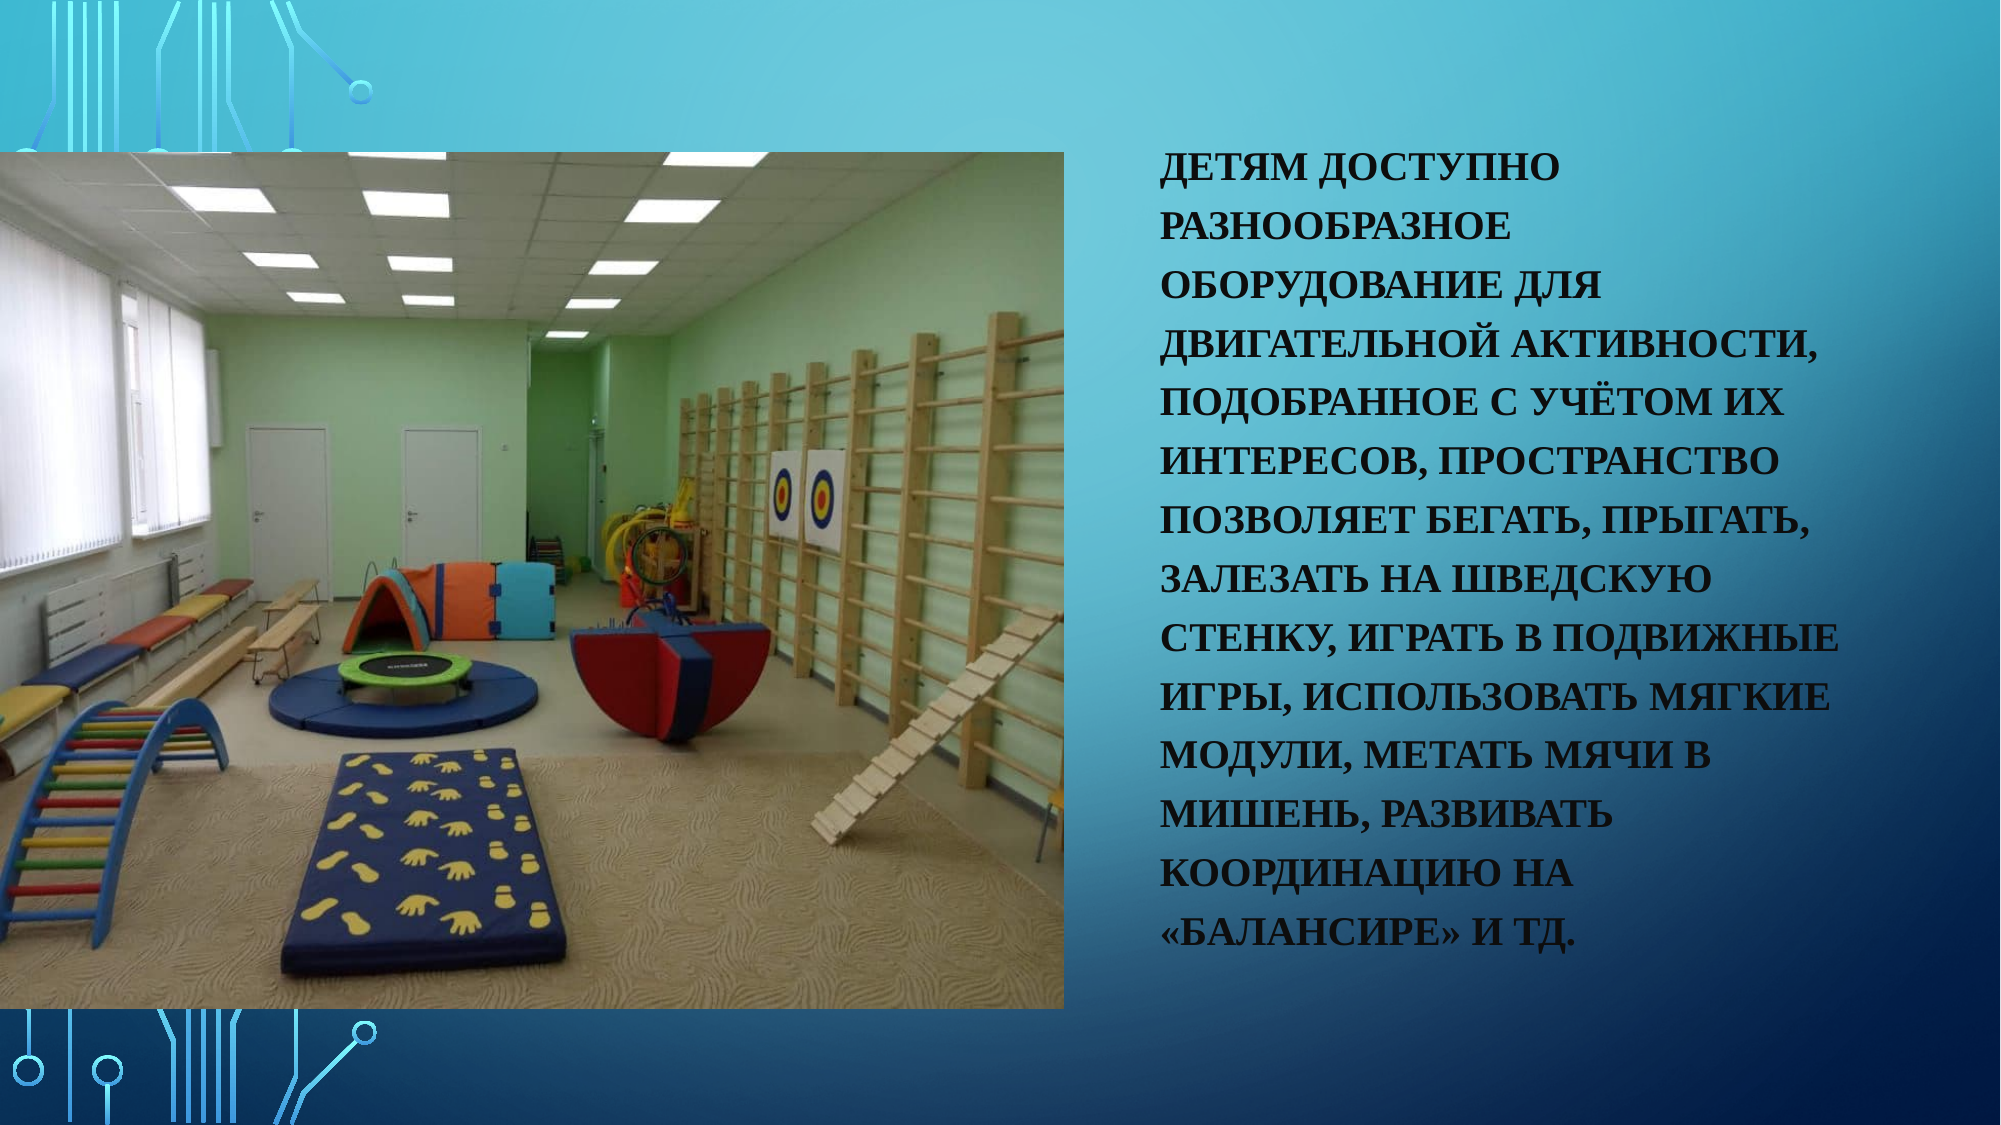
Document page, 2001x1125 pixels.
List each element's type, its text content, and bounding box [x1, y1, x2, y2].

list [0, 151, 1064, 1010]
subtitle Детям доступно разнообразное оборудование для двигательной активности, подобранное с учётом их интересов, пространство позволяет бегать, прыгать, залезать на шведскую стенку, играть в подвижные игры, использовать мягкие модули, метать мячи в мишень, развивать координацию на «Балансире» и тд. [1144, 122, 1868, 1010]
